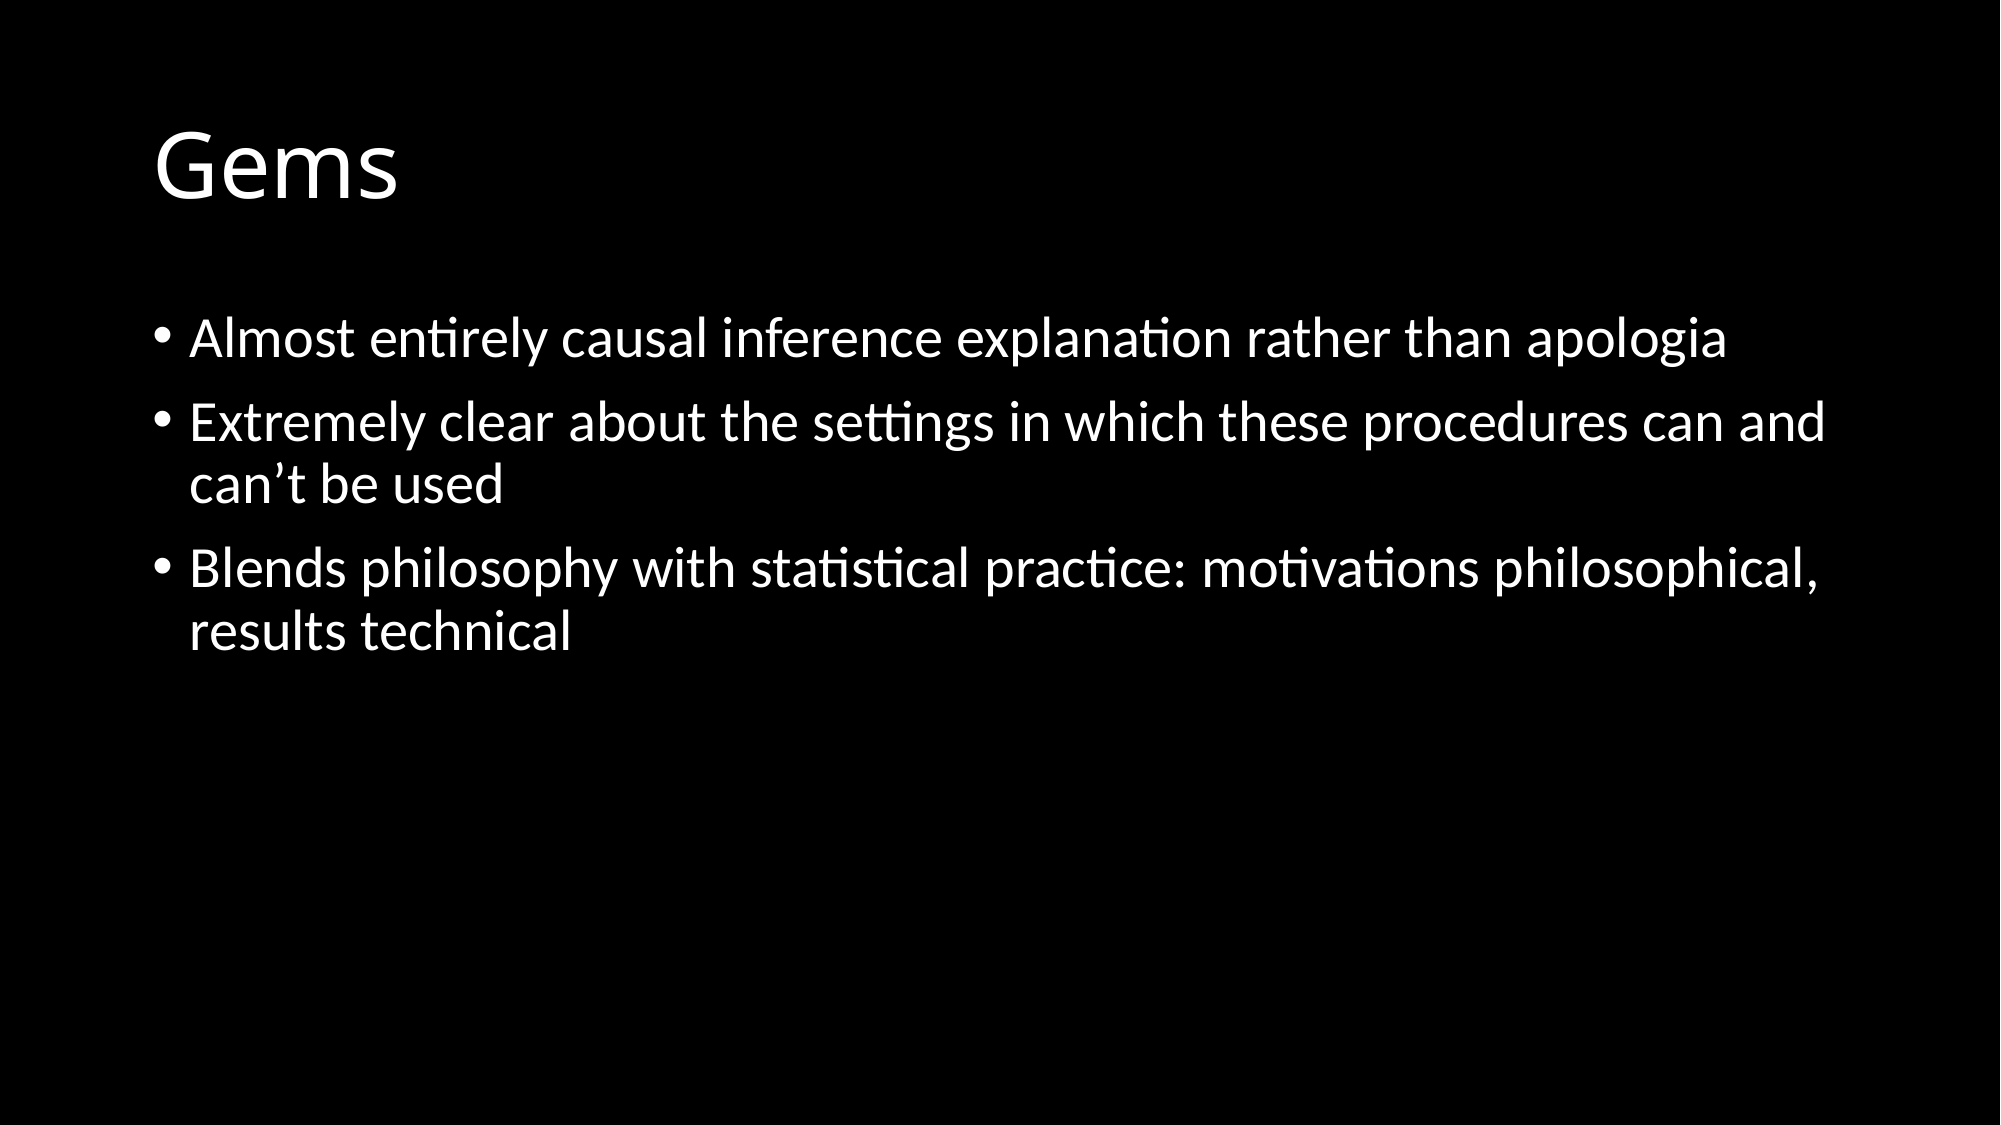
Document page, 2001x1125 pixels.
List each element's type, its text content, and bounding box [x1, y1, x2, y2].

title Gems [137, 59, 1863, 278]
list Almost entirely causal inference explanation rather than apologia Extremely clear about the settings in which these procedures can and can’t be used Blends philosophy with statistical practice: motivations philosophical, results technical [137, 299, 1863, 1014]
